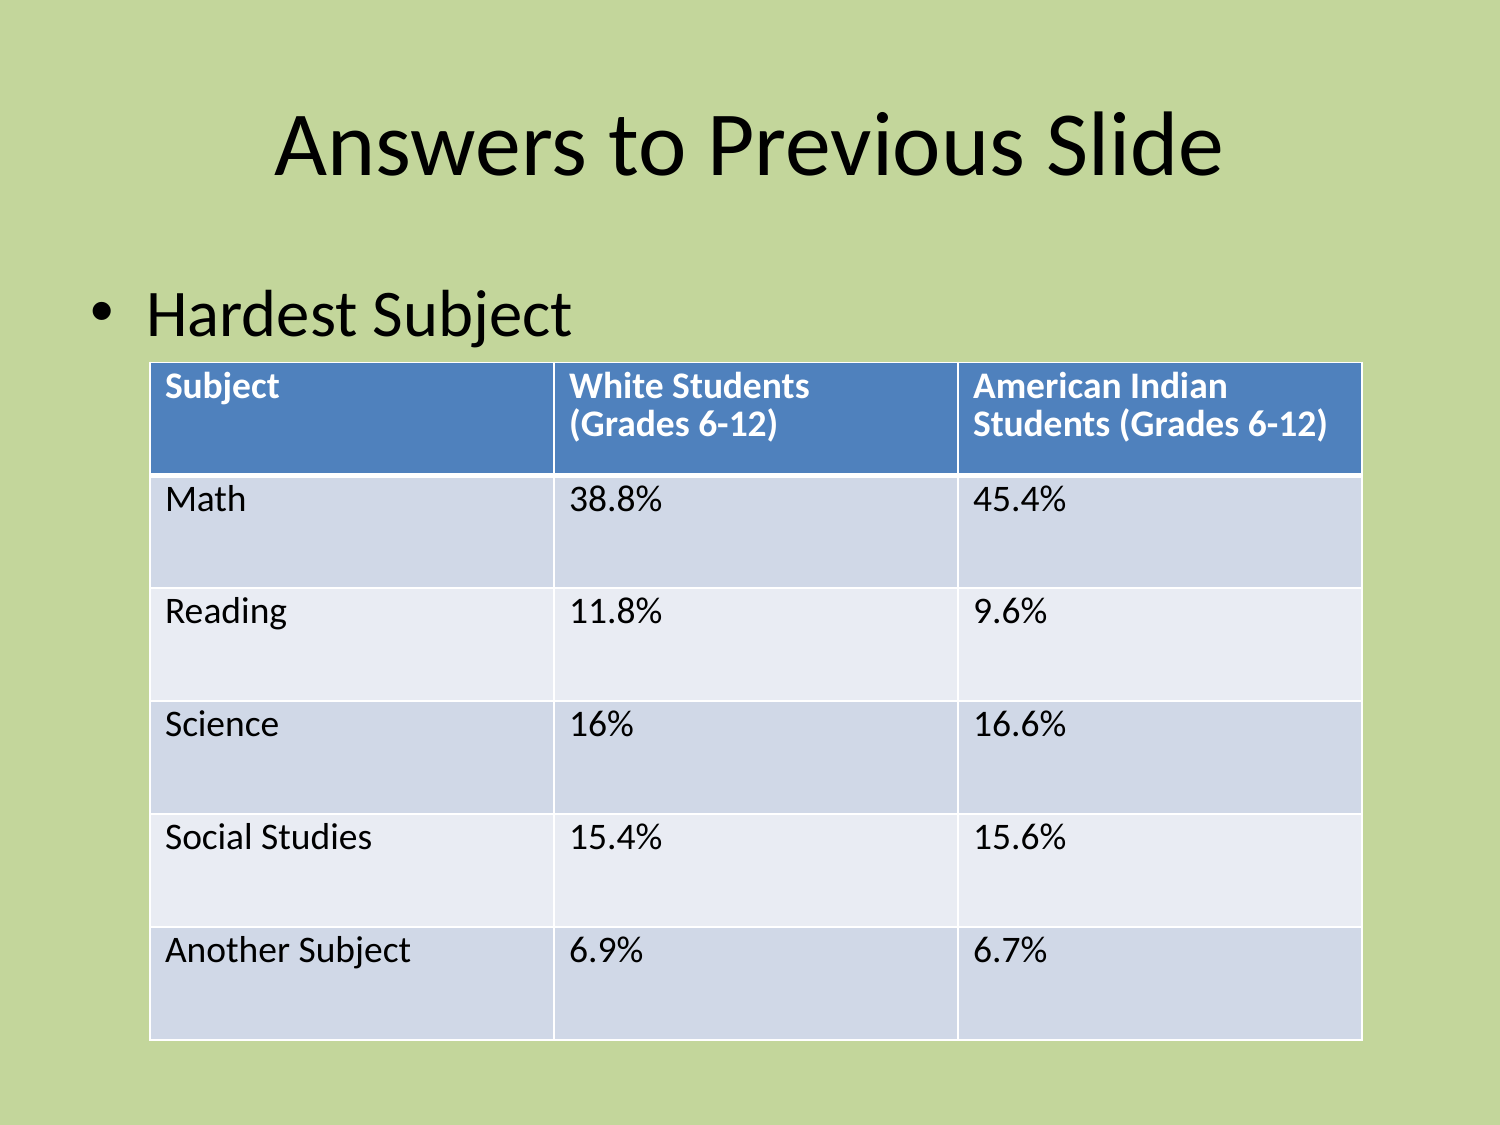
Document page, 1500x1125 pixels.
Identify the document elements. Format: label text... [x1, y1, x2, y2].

table_cell 16.6% [959, 702, 1361, 813]
table_cell 9.6% [959, 589, 1361, 700]
table_header American Indian Students (Grades 6-12) [959, 363, 1361, 473]
table_cell 45.4% [959, 478, 1361, 587]
table_cell Another Subject [151, 928, 553, 1039]
table_cell Science [151, 702, 553, 813]
table_cell Reading [151, 589, 553, 700]
list Hardest Subject [75, 262, 1425, 1005]
table_header Subject [151, 363, 553, 473]
table_cell 15.4% [555, 815, 957, 926]
table_cell 6.7% [959, 928, 1361, 1039]
table_cell Math [151, 478, 553, 587]
table_header White Students (Grades 6-12) [555, 363, 957, 473]
table_cell 16% [555, 702, 957, 813]
table_cell 6.9% [555, 928, 957, 1039]
title Answers to Previous Slide [75, 45, 1425, 233]
table_cell 15.6% [959, 815, 1361, 926]
table_cell 38.8% [555, 478, 957, 587]
table_cell Social Studies [151, 815, 553, 926]
table_cell 11.8% [555, 589, 957, 700]
